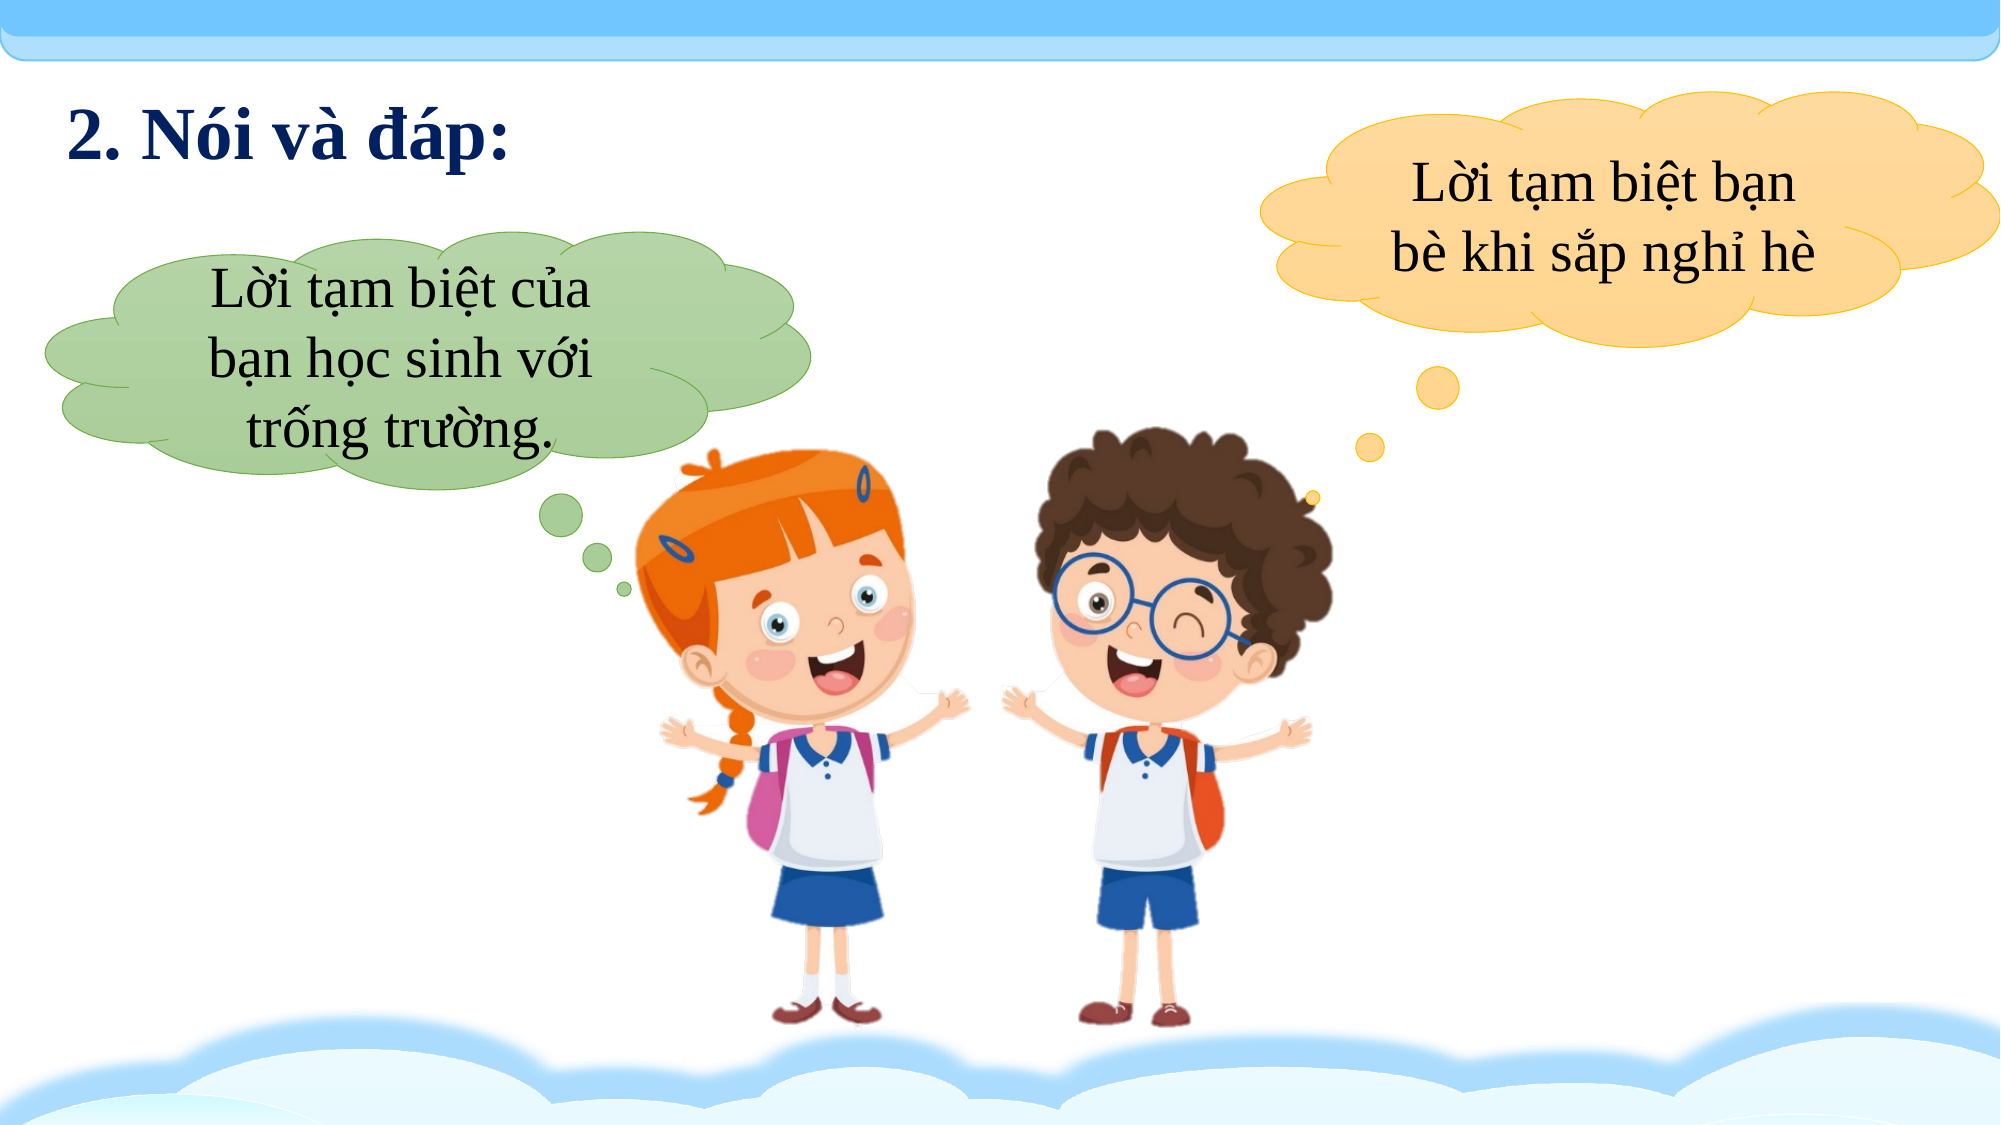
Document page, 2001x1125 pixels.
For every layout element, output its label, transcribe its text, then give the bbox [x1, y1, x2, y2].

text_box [0, 0, 2000, 61]
text_box Lời tạm biệt bạn bè khi sắp nghỉ hè [1416, 366, 1460, 410]
text_box Lời tạm biệt bạn bè khi sắp nghỉ hè [1355, 432, 1385, 463]
text_box 2. Nói và đáp: [44, 69, 687, 191]
text_box Lời tạm biệt của bạn học sinh với trống trường. [538, 493, 566, 538]
text_box Lời tạm biệt của bạn học sinh với trống trường. [44, 231, 812, 491]
picture [0, 389, 2000, 1125]
text_box Lời tạm biệt bạn bè khi sắp nghỉ hè [1259, 91, 2000, 349]
